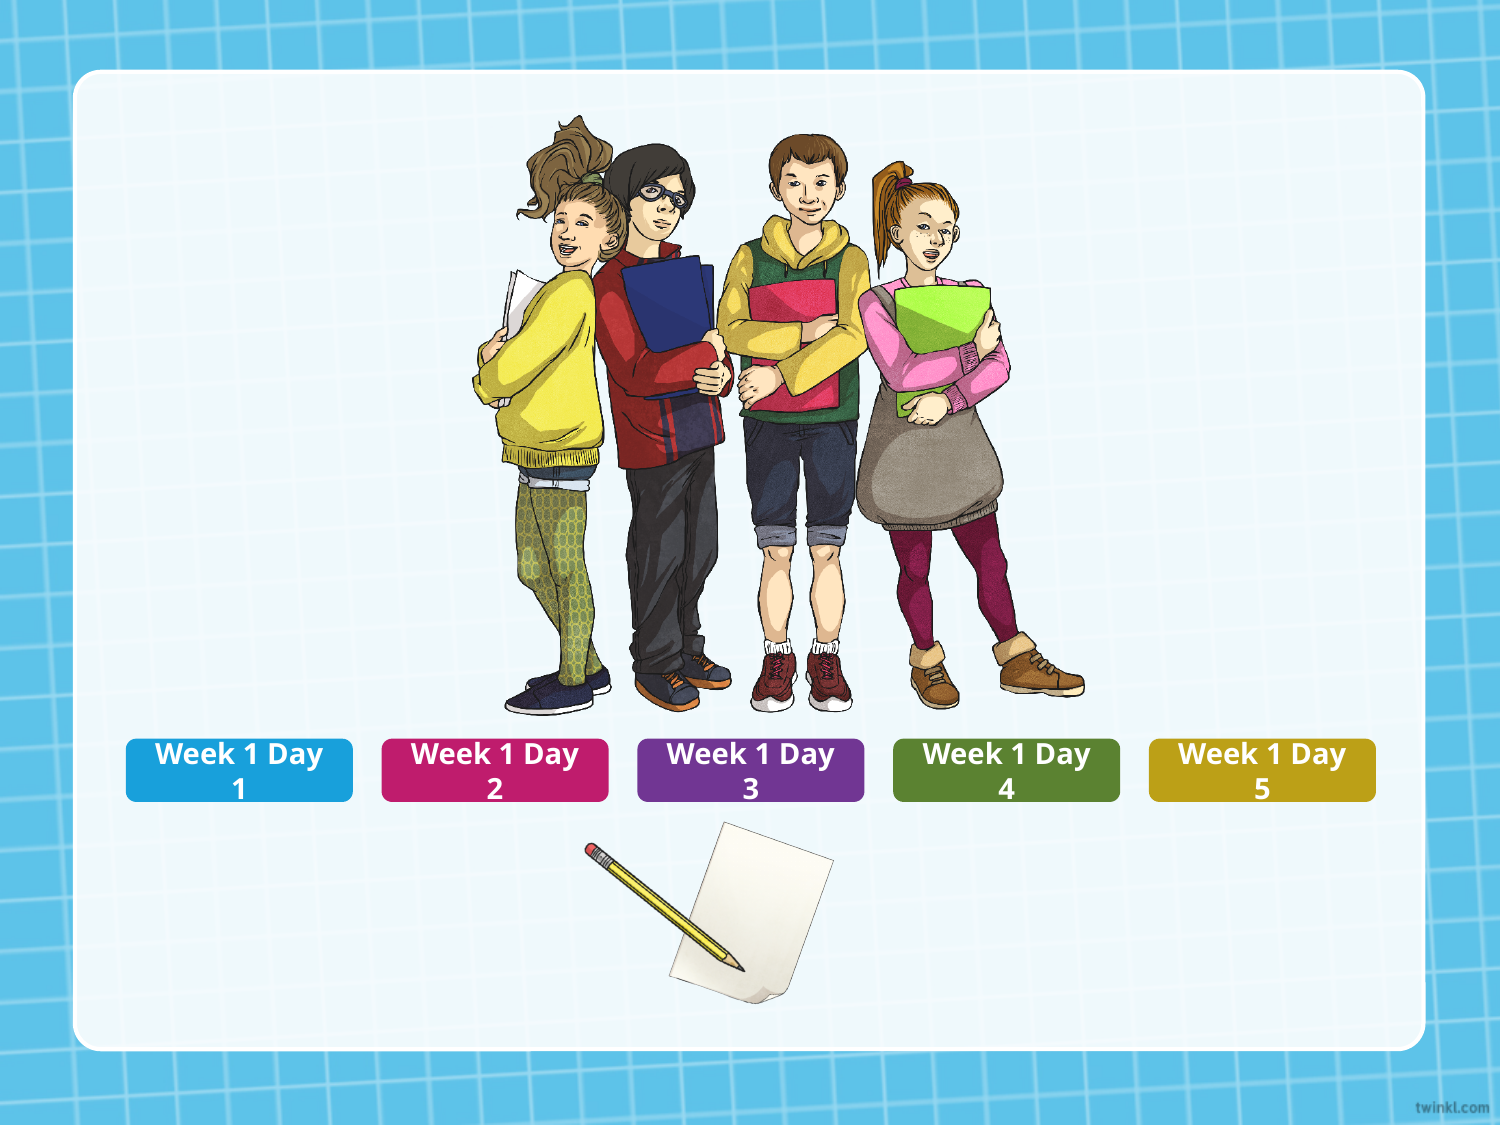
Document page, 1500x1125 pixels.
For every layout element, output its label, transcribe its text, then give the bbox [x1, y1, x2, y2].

text_box Week 1 Day 3 [636, 737, 866, 804]
text_box Week 1 Day 5 [1147, 737, 1378, 804]
text_box Week 1 Day 2 [380, 737, 610, 804]
text_box Week 1 Day 4 [892, 737, 1122, 804]
picture [0, 0, 1500, 1125]
text_box Week 1 Day 1 [124, 737, 354, 804]
